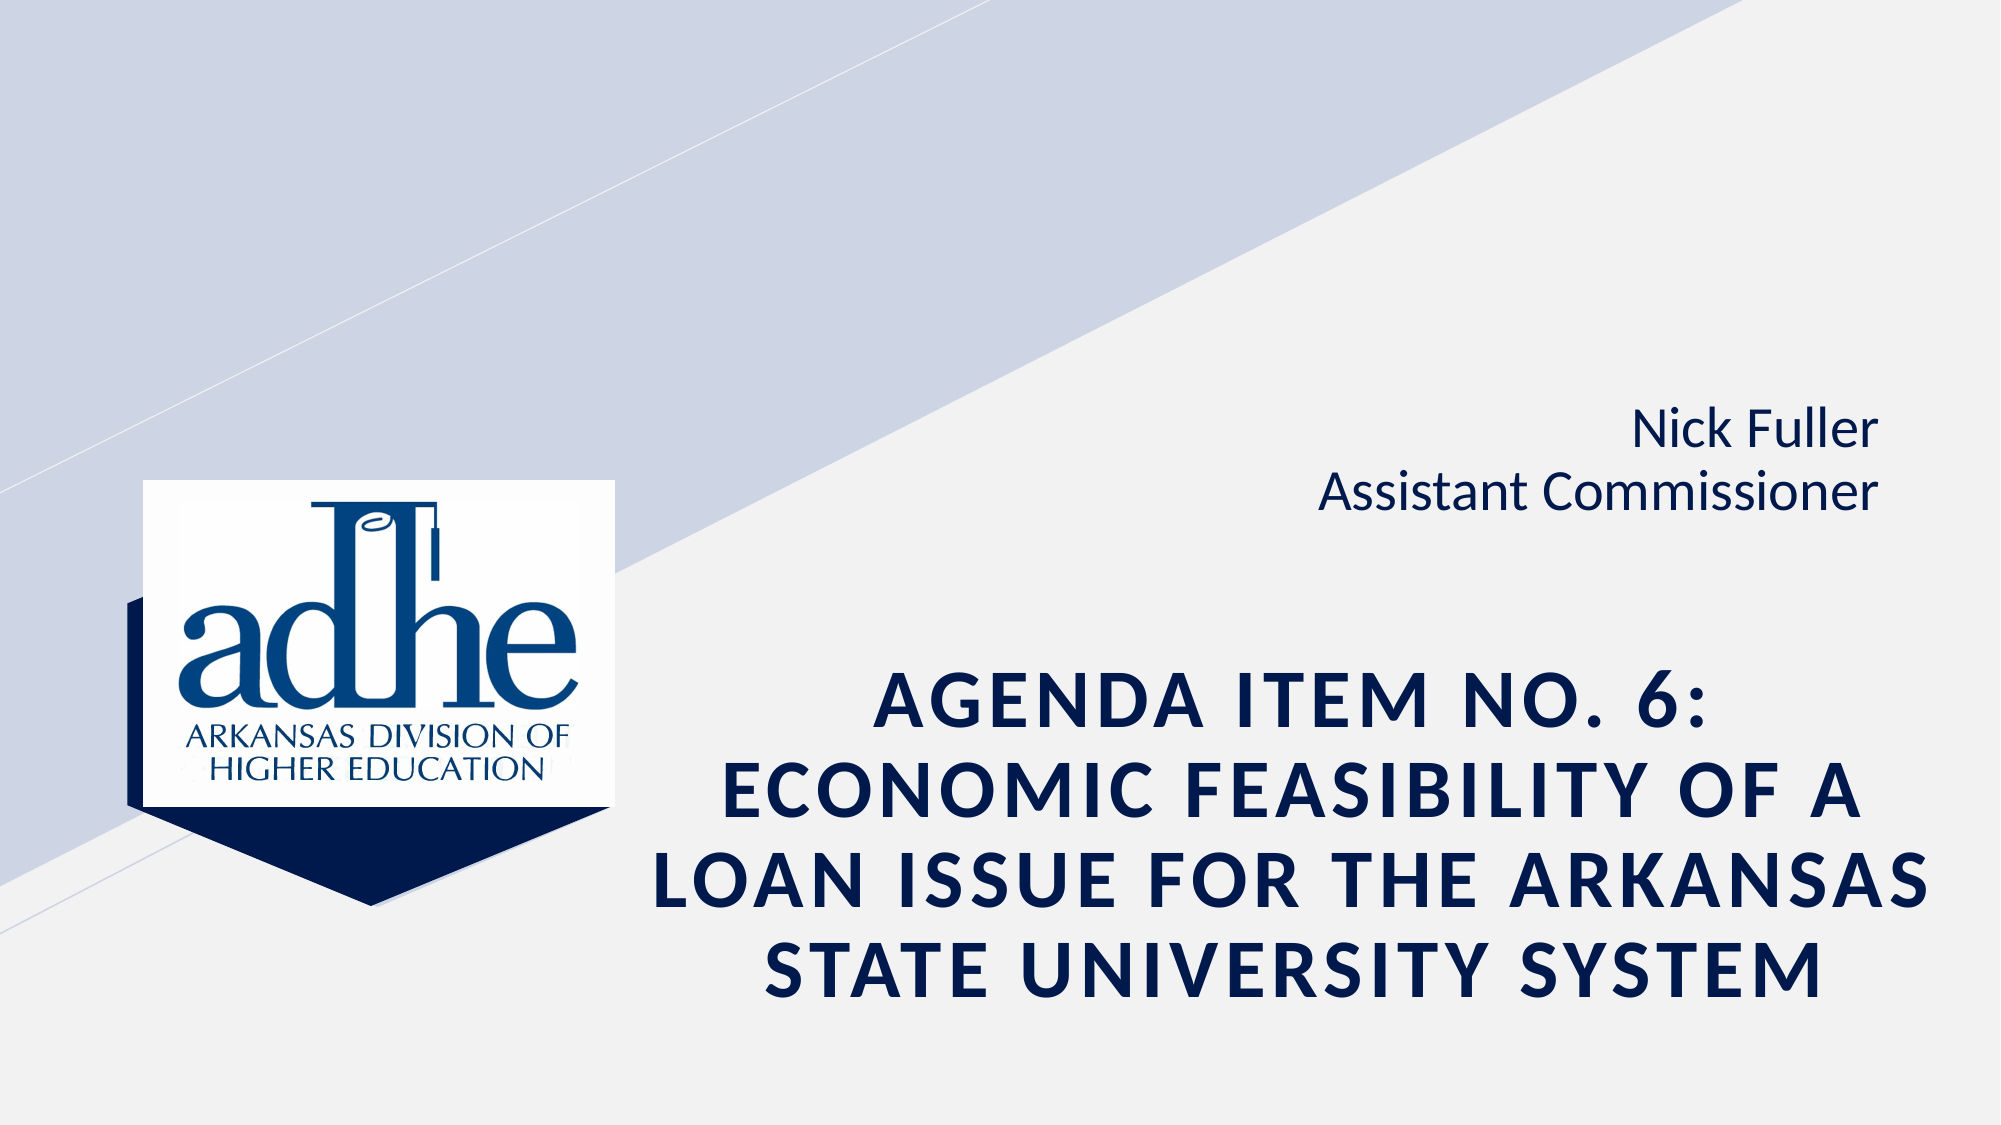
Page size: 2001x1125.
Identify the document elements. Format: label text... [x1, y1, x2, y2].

title Nick Fuller Assistant Commissioner [1031, 335, 1895, 524]
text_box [127, 480, 615, 906]
list AGENDA ITEM NO. 6: ECONOMIC FEASIBILITY OF A LOAN ISSUE FOR THE ARKANSAS STATE UNIVERSITY SYSTEM [614, 648, 1975, 986]
